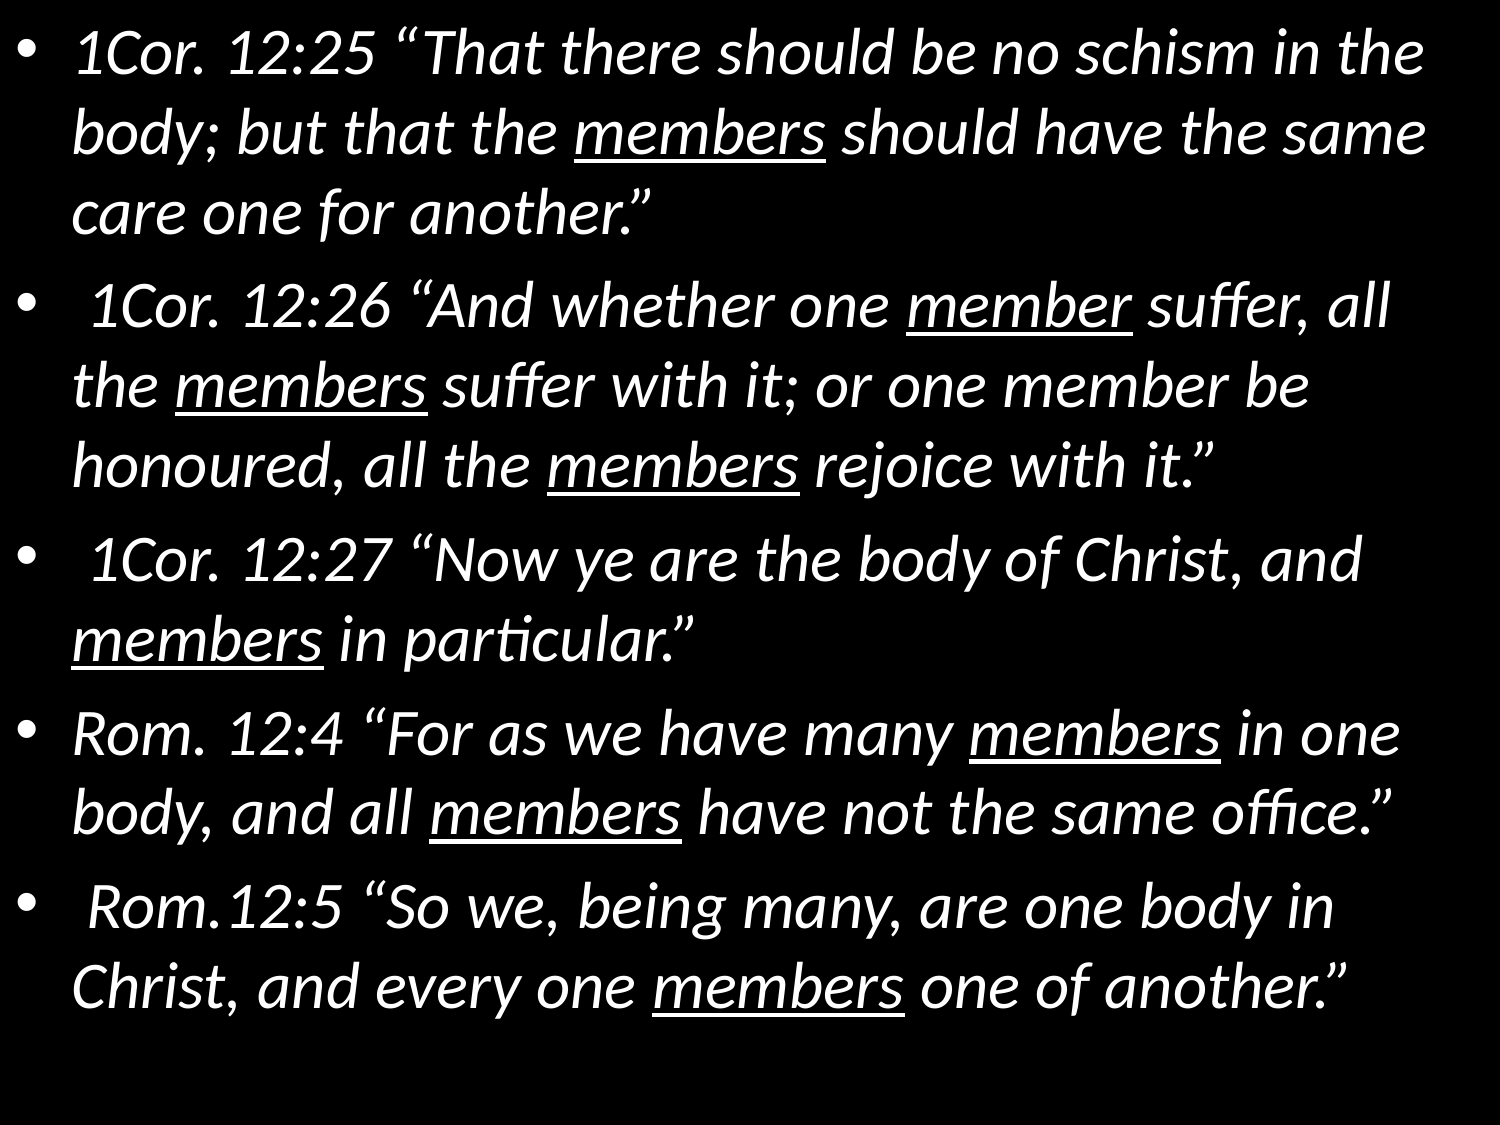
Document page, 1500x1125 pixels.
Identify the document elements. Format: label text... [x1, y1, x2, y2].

list 1Cor. 12:25 “That there should be no schism in the body; but that the members should have the same care one for another.” 1Cor. 12:26 “And whether one member suffer, all the members suffer with it; or one member be honoured, all the members rejoice with it.” 1Cor. 12:27 “Now ye are the body of Christ, and members in particular.” Rom. 12:4 “For as we have many members in one body, and all members have not the same office.” Rom.12:5 “So we, being many, are one body in Christ, and every one members one of another.” [0, 0, 1500, 1125]
